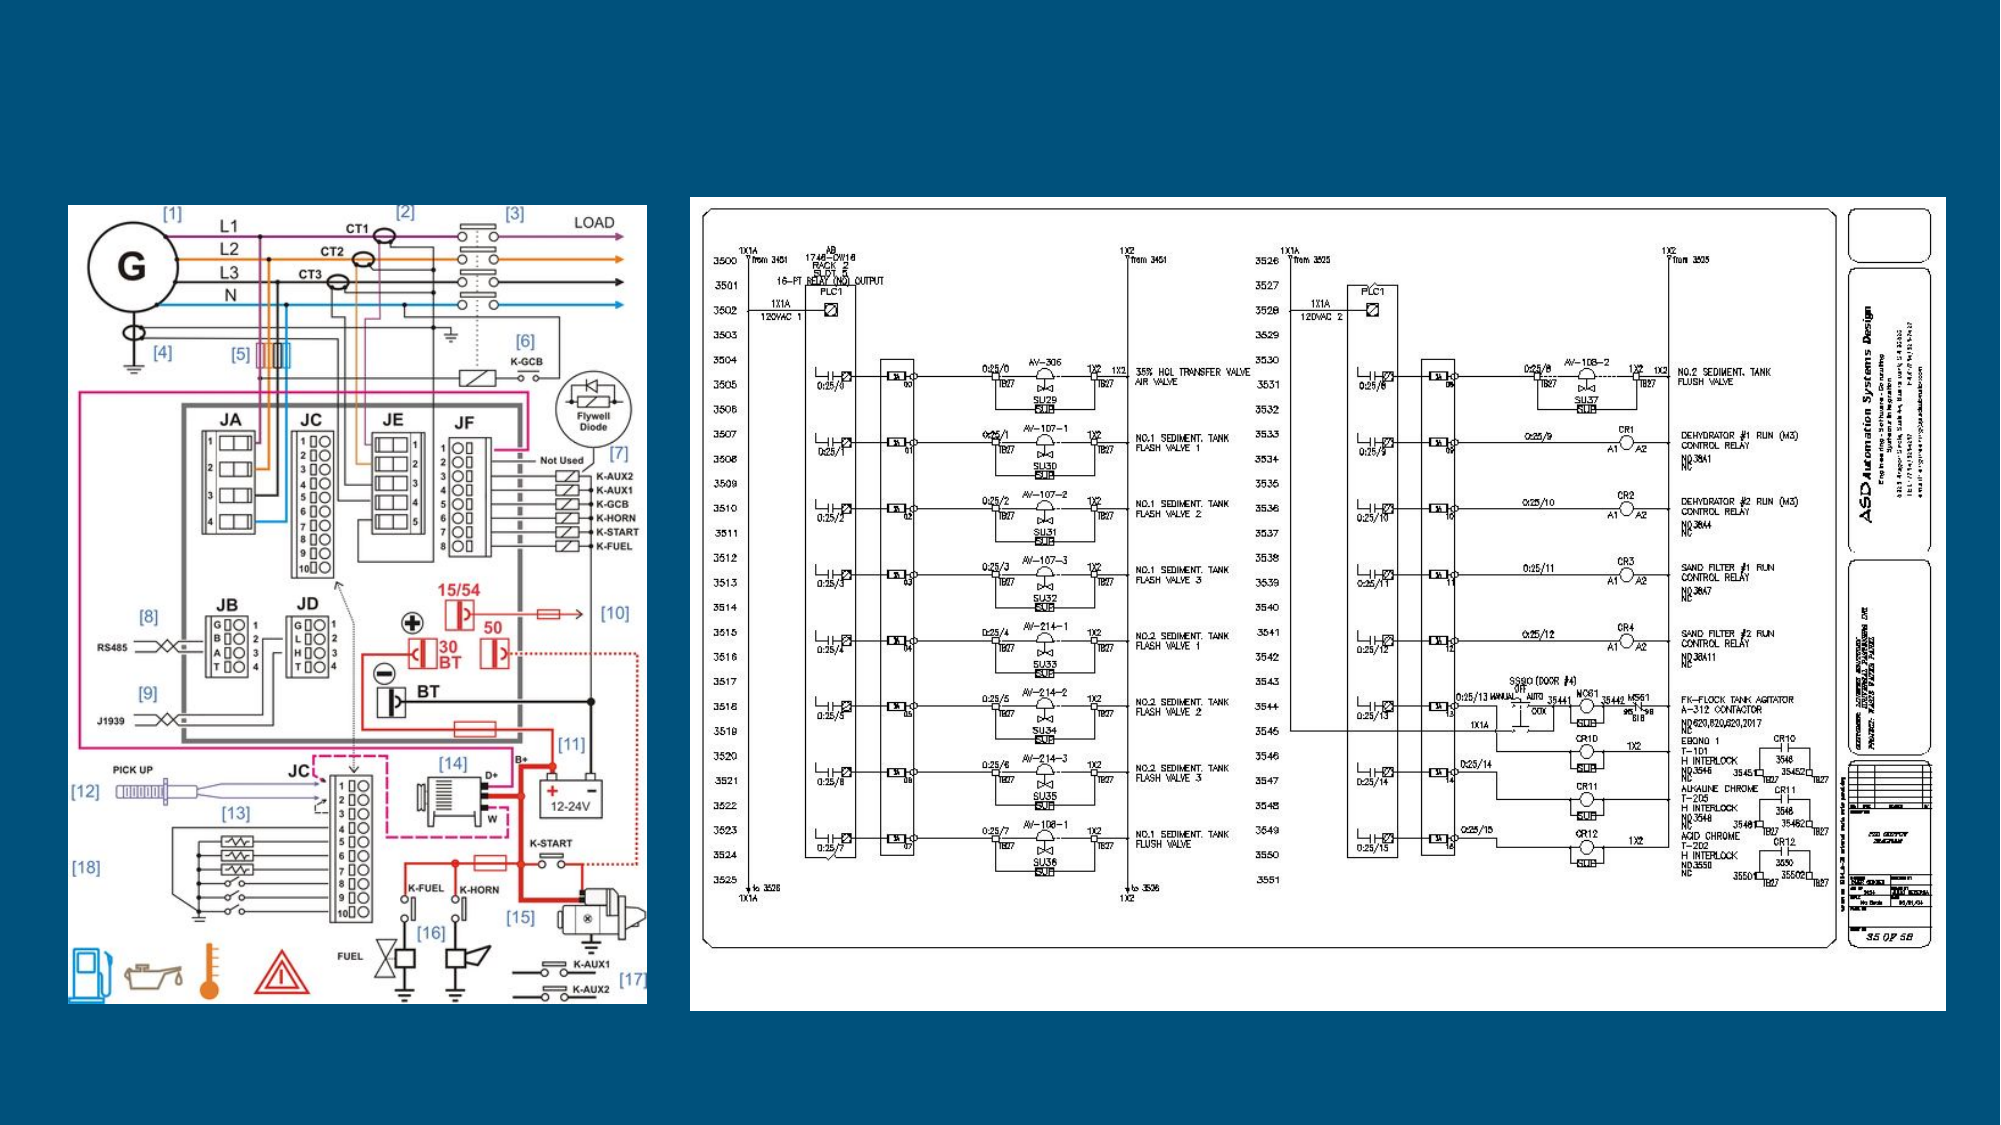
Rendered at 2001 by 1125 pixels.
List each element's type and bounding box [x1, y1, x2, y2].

picture [691, 198, 1945, 1010]
picture [69, 206, 646, 1003]
